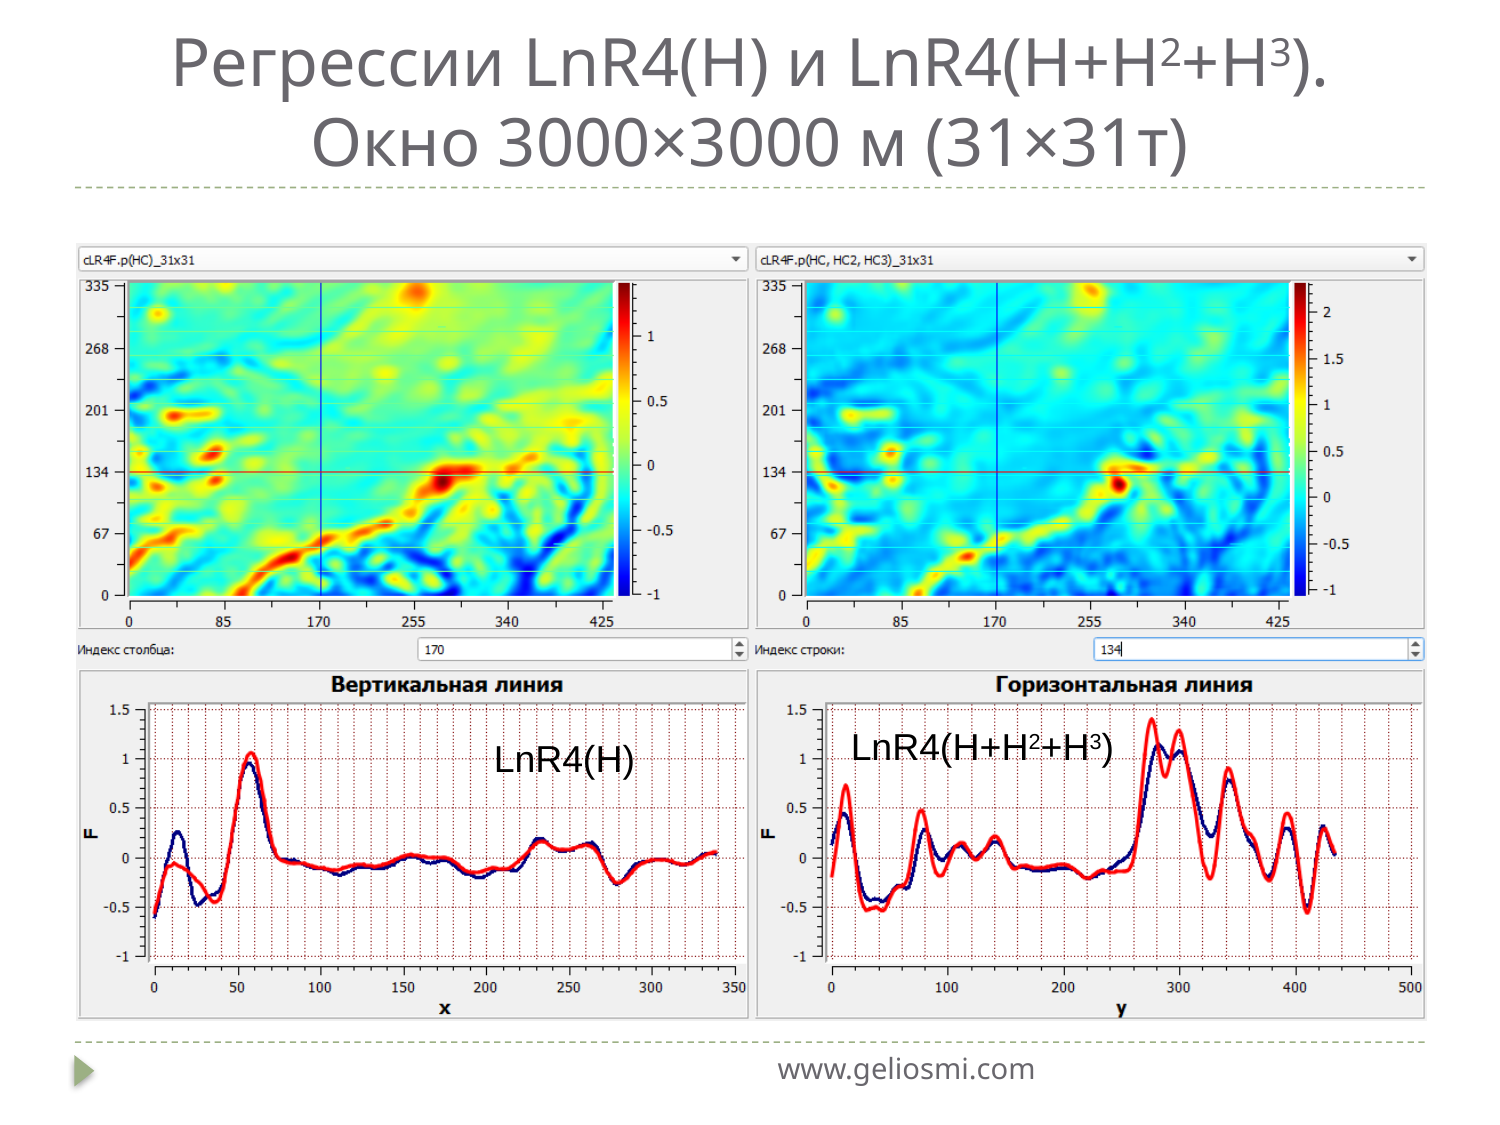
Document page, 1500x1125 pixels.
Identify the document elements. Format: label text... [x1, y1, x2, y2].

title Регрессии LnR4(H) и LnR4(H+H2+H3). Окно 3000×3000 м (31×31т) [74, 24, 1426, 188]
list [76, 243, 1427, 1021]
footer www.geliosmi.com [475, 1042, 1051, 1103]
